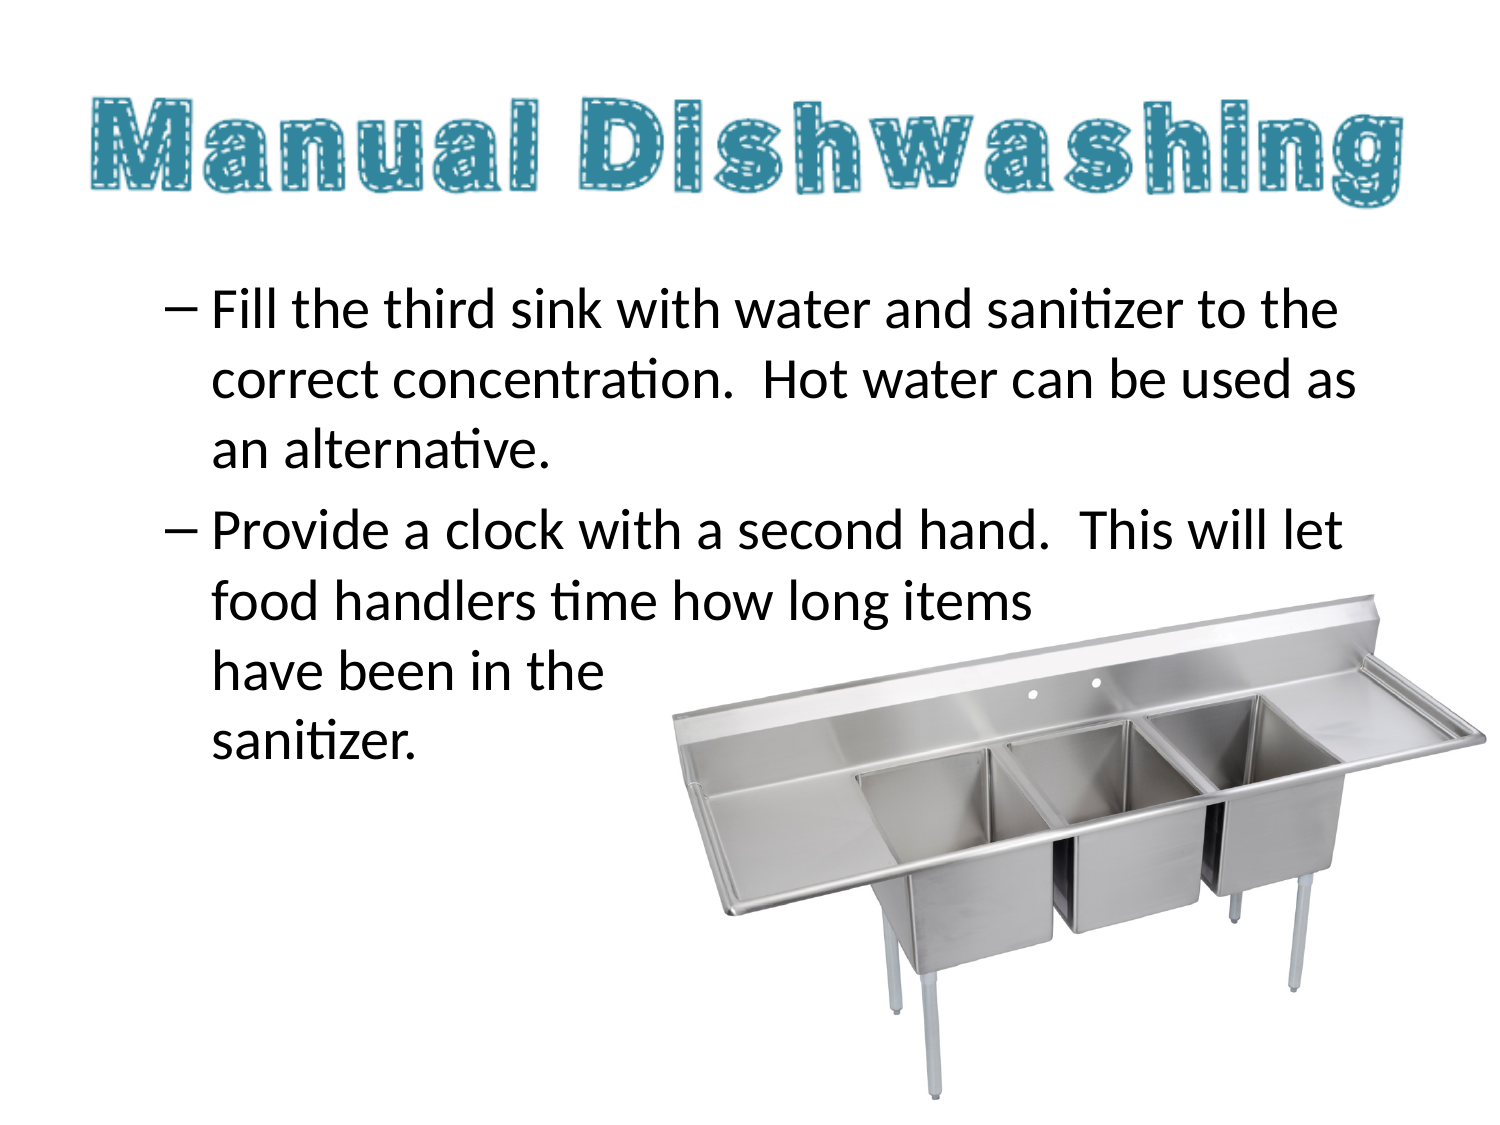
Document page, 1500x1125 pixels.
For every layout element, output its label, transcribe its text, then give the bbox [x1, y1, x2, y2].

list Fill the third sink with water and sanitizer to the correct concentration. Hot water can be used as an alternative. Provide a clock with a second hand. This will let food handlers time how long items have been in the sanitizer. [75, 262, 1425, 1005]
picture [649, 558, 1500, 1125]
picture [74, 74, 1420, 226]
